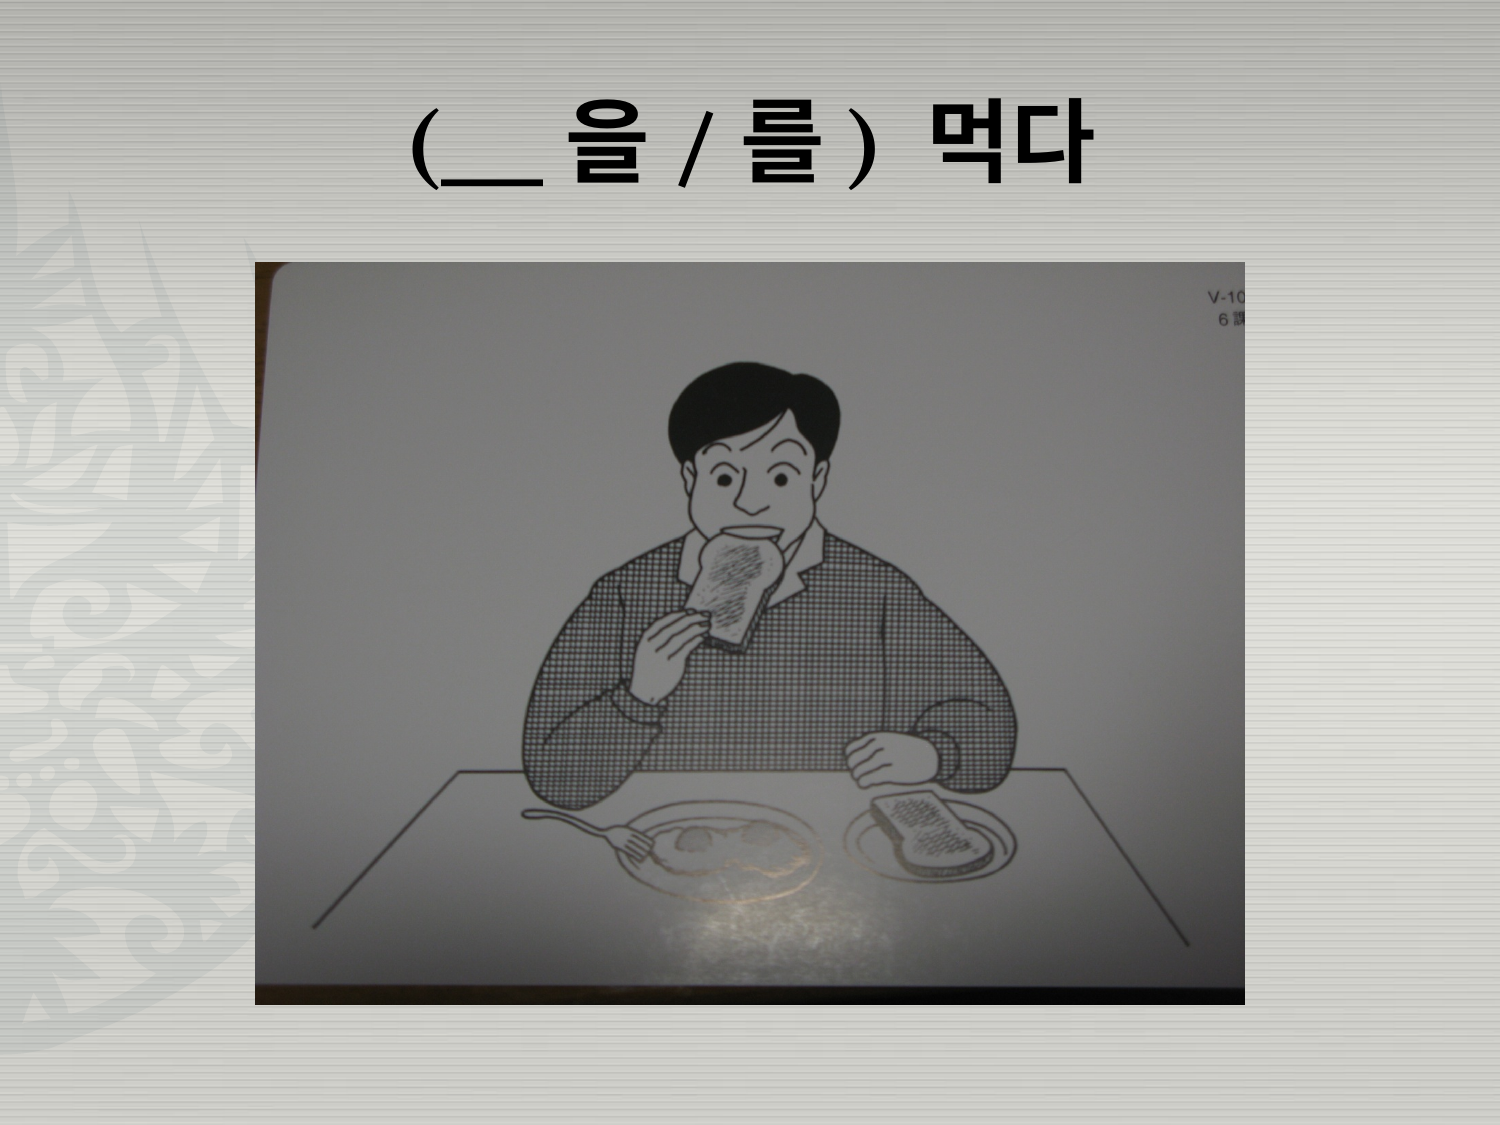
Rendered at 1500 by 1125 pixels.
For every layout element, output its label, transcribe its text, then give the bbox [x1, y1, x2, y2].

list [254, 262, 1246, 1006]
title (___을/를) 먹다 [75, 45, 1425, 233]
